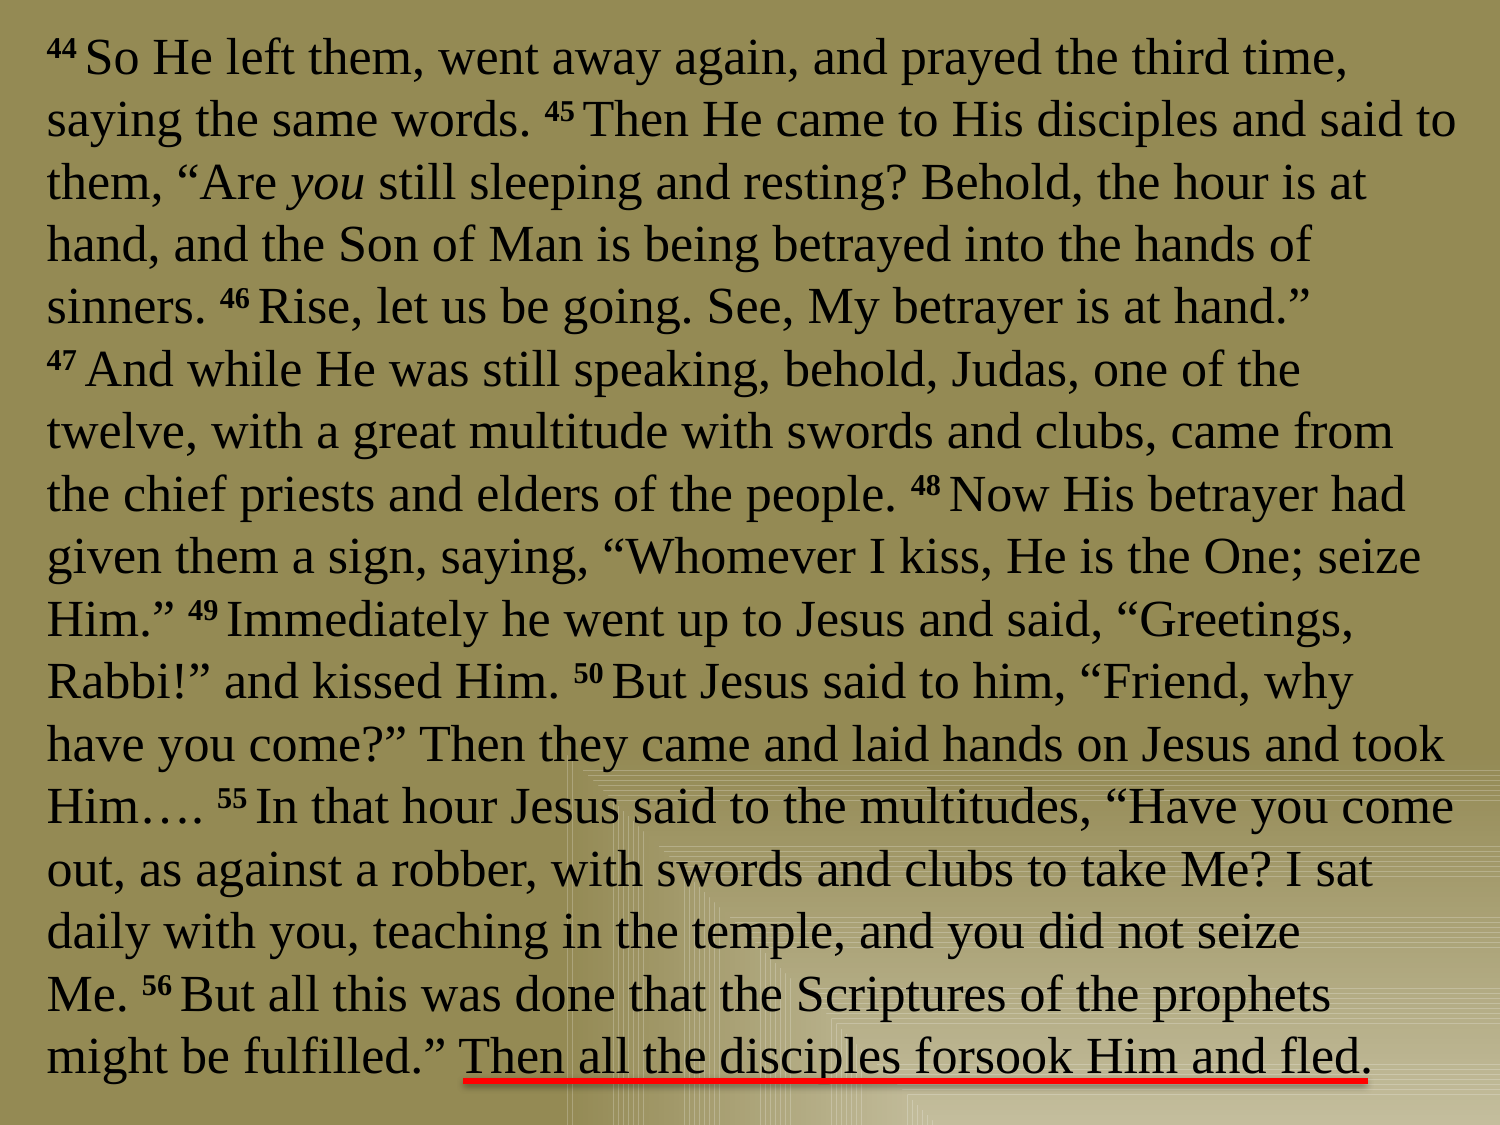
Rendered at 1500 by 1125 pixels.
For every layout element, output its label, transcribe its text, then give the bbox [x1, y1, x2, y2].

text_box 44 So He left them, went away again, and prayed the third time, saying the same words. 45 Then He came to His disciples and said to them, “Are you still sleeping and resting? Behold, the hour is at hand, and the Son of Man is being betrayed into the hands of sinners. 46 Rise, let us be going. See, My betrayer is at hand.” 47 And while He was still speaking, behold, Judas, one of the twelve, with a great multitude with swords and clubs, came from the chief priests and elders of the people. 48 Now His betrayer had given them a sign, saying, “Whomever I kiss, He is the One; seize Him.” 49 Immediately he went up to Jesus and said, “Greetings, Rabbi!” and kissed Him. 50 But Jesus said to him, “Friend, why have you come?” Then they came and laid hands on Jesus and took Him…. 55 In that hour Jesus said to the multitudes, “Have you come out, as against a robber, with swords and clubs to take Me? I sat daily with you, teaching in the temple, and you did not seize Me. 56 But all this was done that the Scriptures of the prophets might be fulfilled.” Then all the disciples forsook Him and fled. [31, 14, 1473, 1092]
